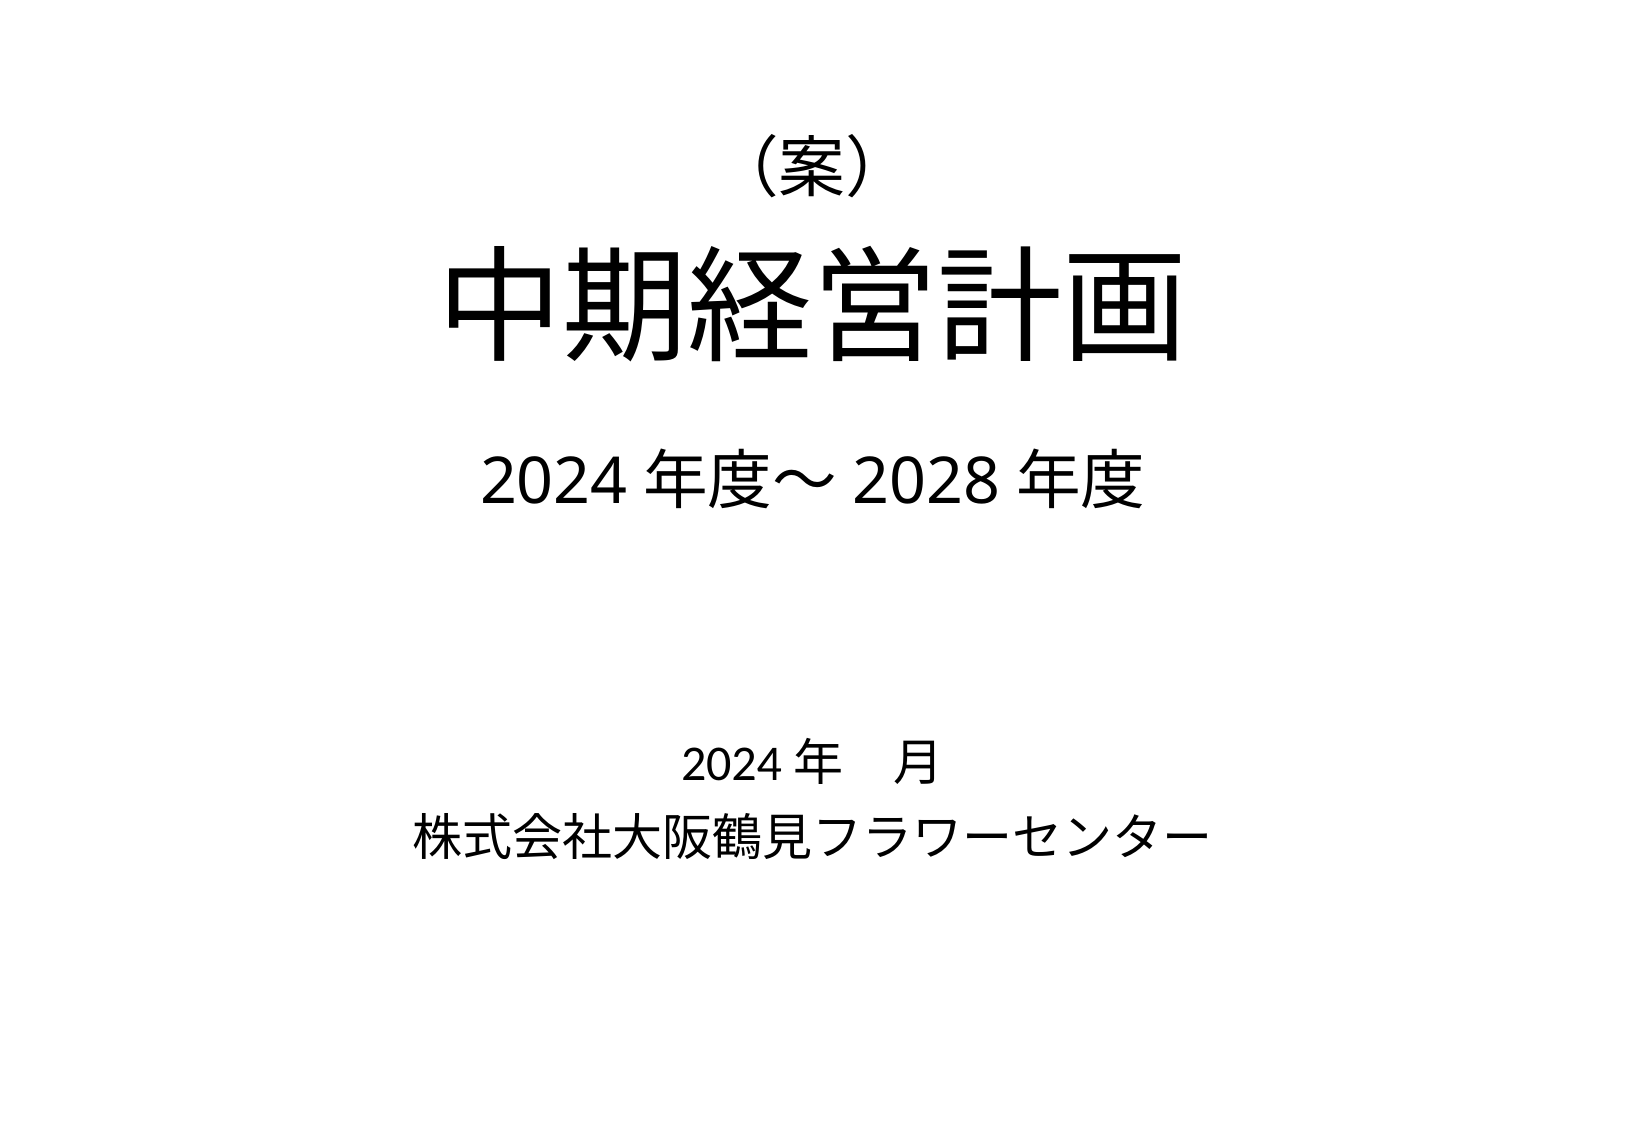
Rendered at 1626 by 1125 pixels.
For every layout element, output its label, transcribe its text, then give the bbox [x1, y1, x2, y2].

subtitle 2024年 月 株式会社大阪鶴見フラワーセンター [0, 574, 1625, 869]
title 中期経営計画 2024年度～2028年度 [0, 230, 1625, 526]
text_box （案） [659, 122, 966, 207]
